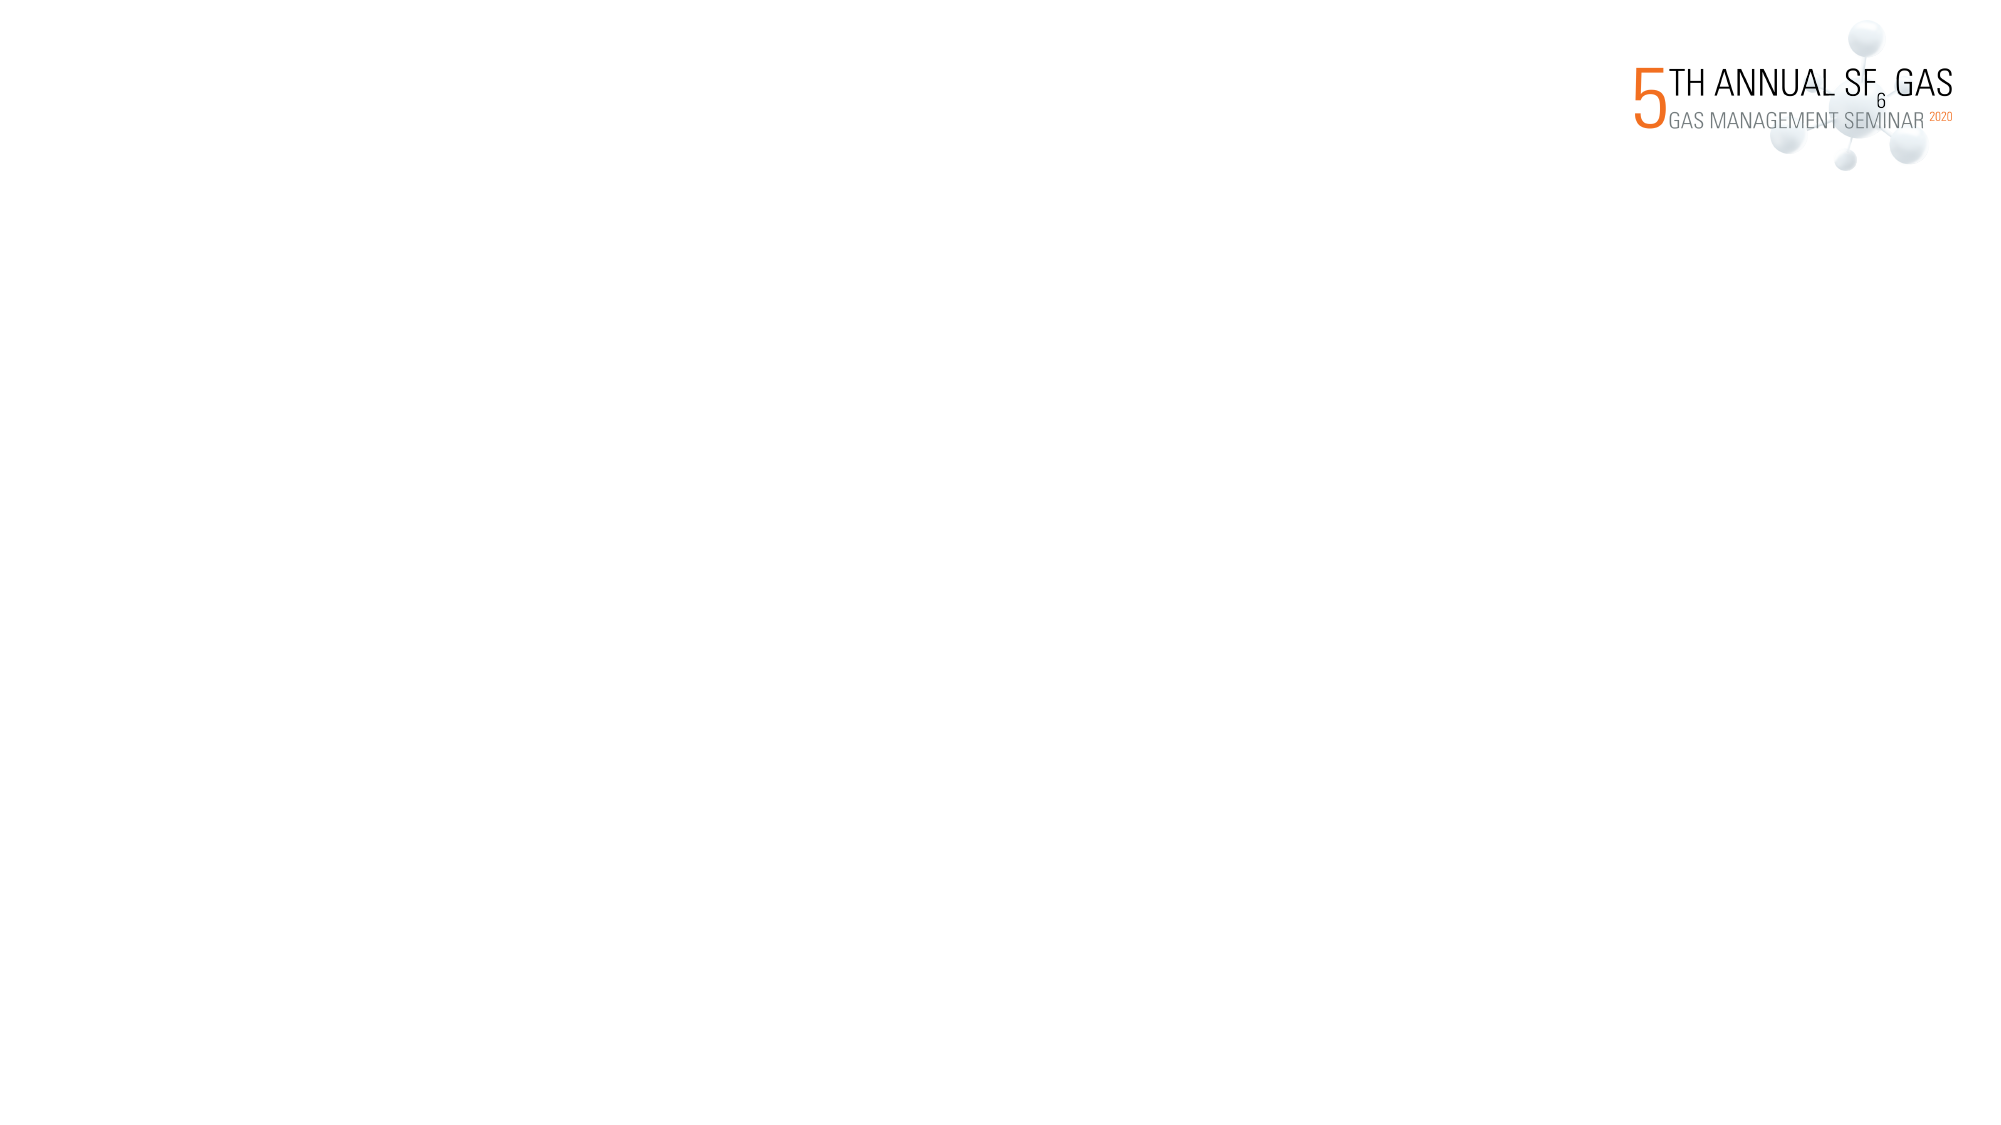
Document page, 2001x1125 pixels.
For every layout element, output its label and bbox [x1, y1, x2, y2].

picture [1635, 20, 1952, 171]
